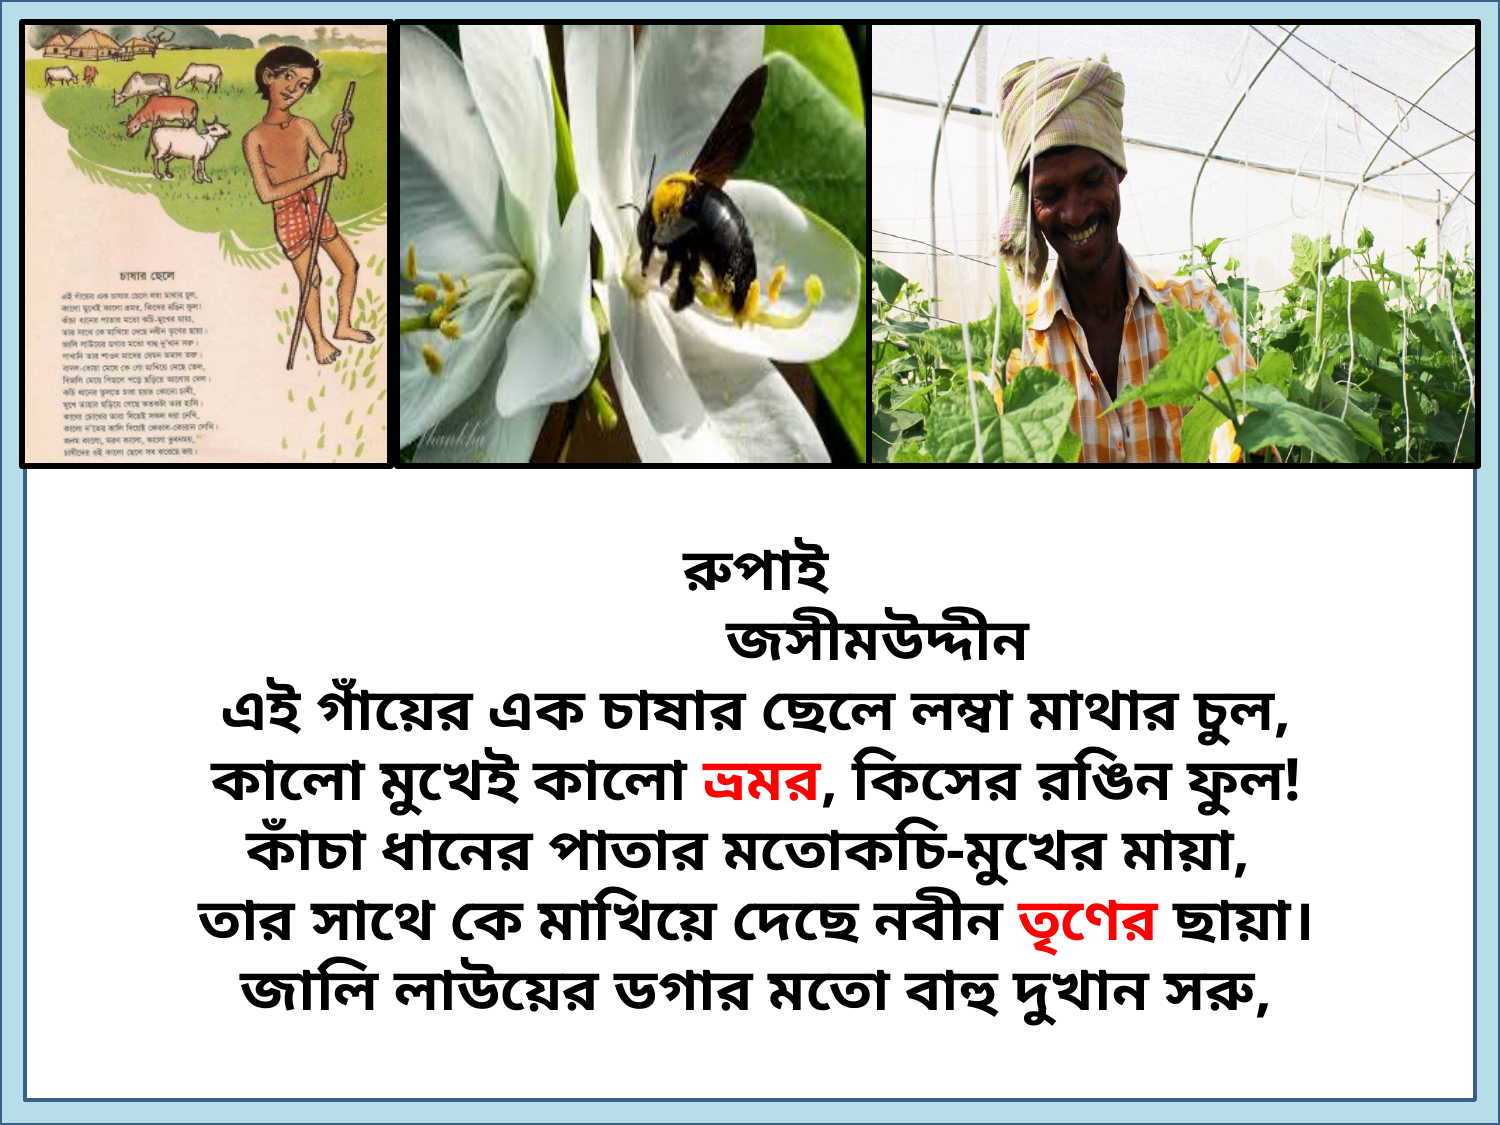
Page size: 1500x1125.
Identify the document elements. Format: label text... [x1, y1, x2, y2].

text_box [23, 468, 1477, 1102]
picture [399, 24, 867, 464]
picture [24, 24, 388, 464]
picture [869, 24, 1476, 464]
text_box রুপাই জসীমউদ্দীন এই গাঁয়ের এক চাষার ছেলে লম্বা মাথার চুল, কালো মুখেই কালো ভ্রমর, কিসের রঙিন ফুল! কাঁচা ধানের পাতার মতোকচি-মুখের মায়া, তার সাথে কে মাখিয়ে দেছে নবীন তৃণের ছায়া। জালি লাউয়ের ডগার মতো বাহু দুখান সরু, [37, 524, 1475, 1100]
text_box [0, 0, 1500, 1125]
